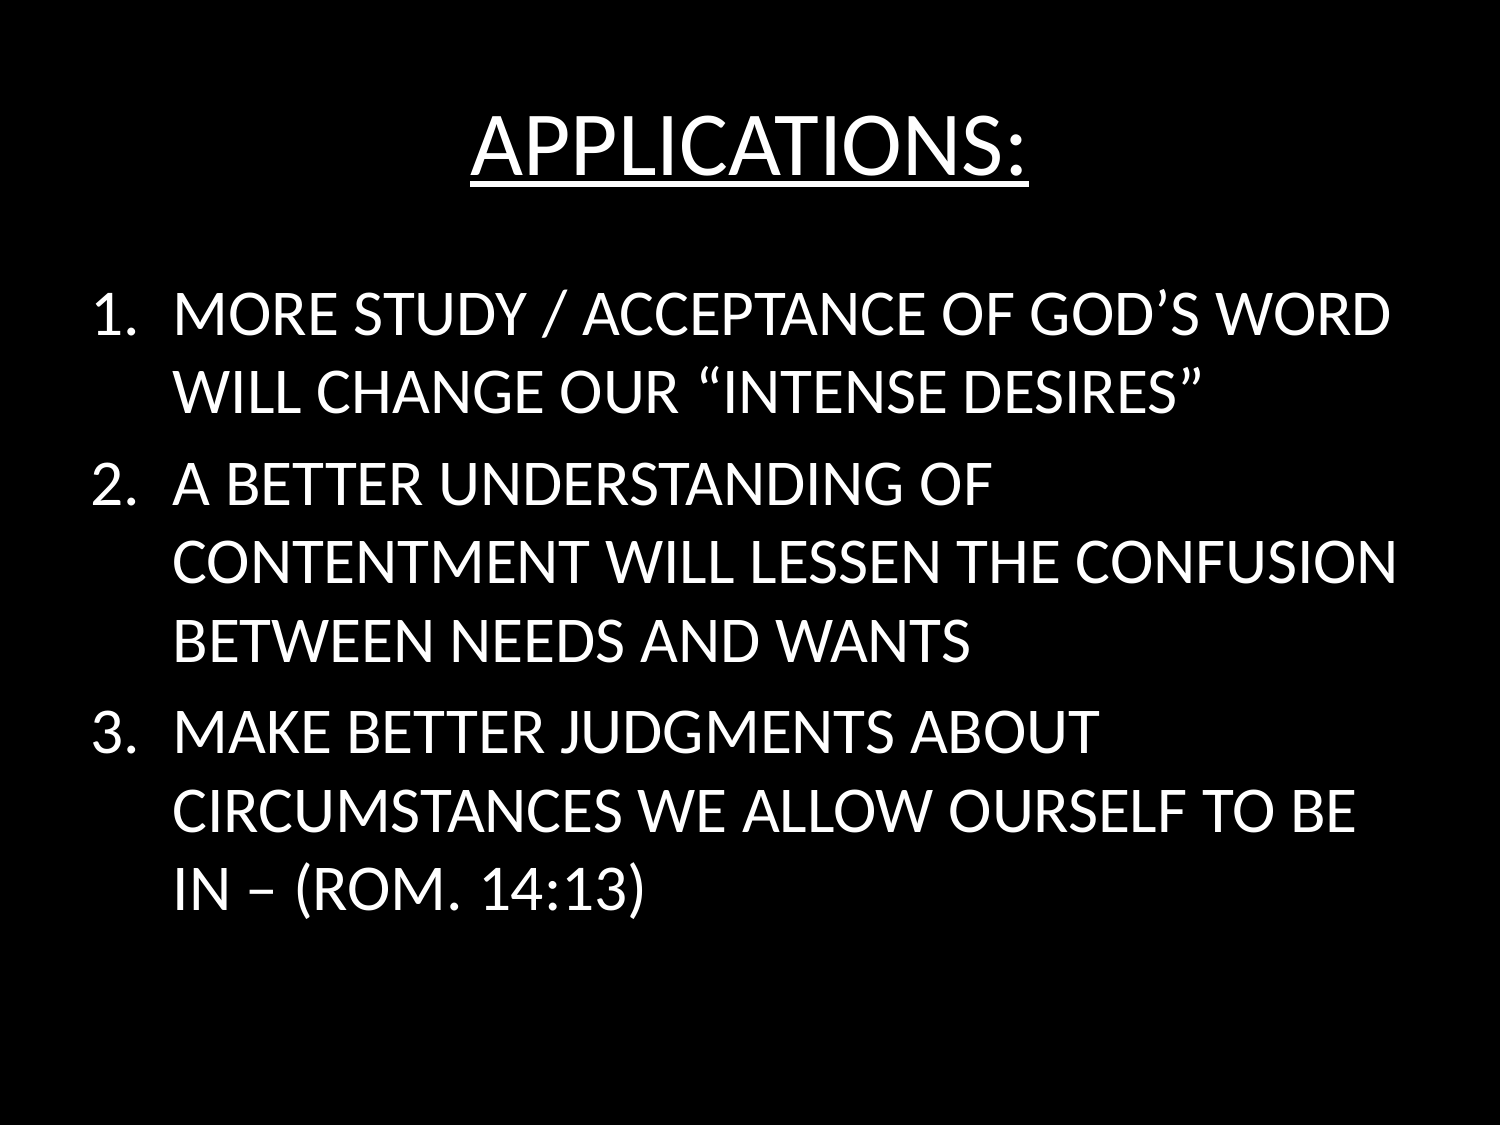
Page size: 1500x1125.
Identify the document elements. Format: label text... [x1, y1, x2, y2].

title APPLICATIONS: [75, 45, 1425, 233]
list MORE STUDY / ACCEPTANCE OF GOD’S WORD WILL CHANGE OUR “INTENSE DESIRES” A BETTER UNDERSTANDING OF CONTENTMENT WILL LESSEN THE CONFUSION BETWEEN NEEDS AND WANTS MAKE BETTER JUDGMENTS ABOUT CIRCUMSTANCES WE ALLOW OURSELF TO BE IN – (ROM. 14:13) [75, 262, 1425, 1005]
